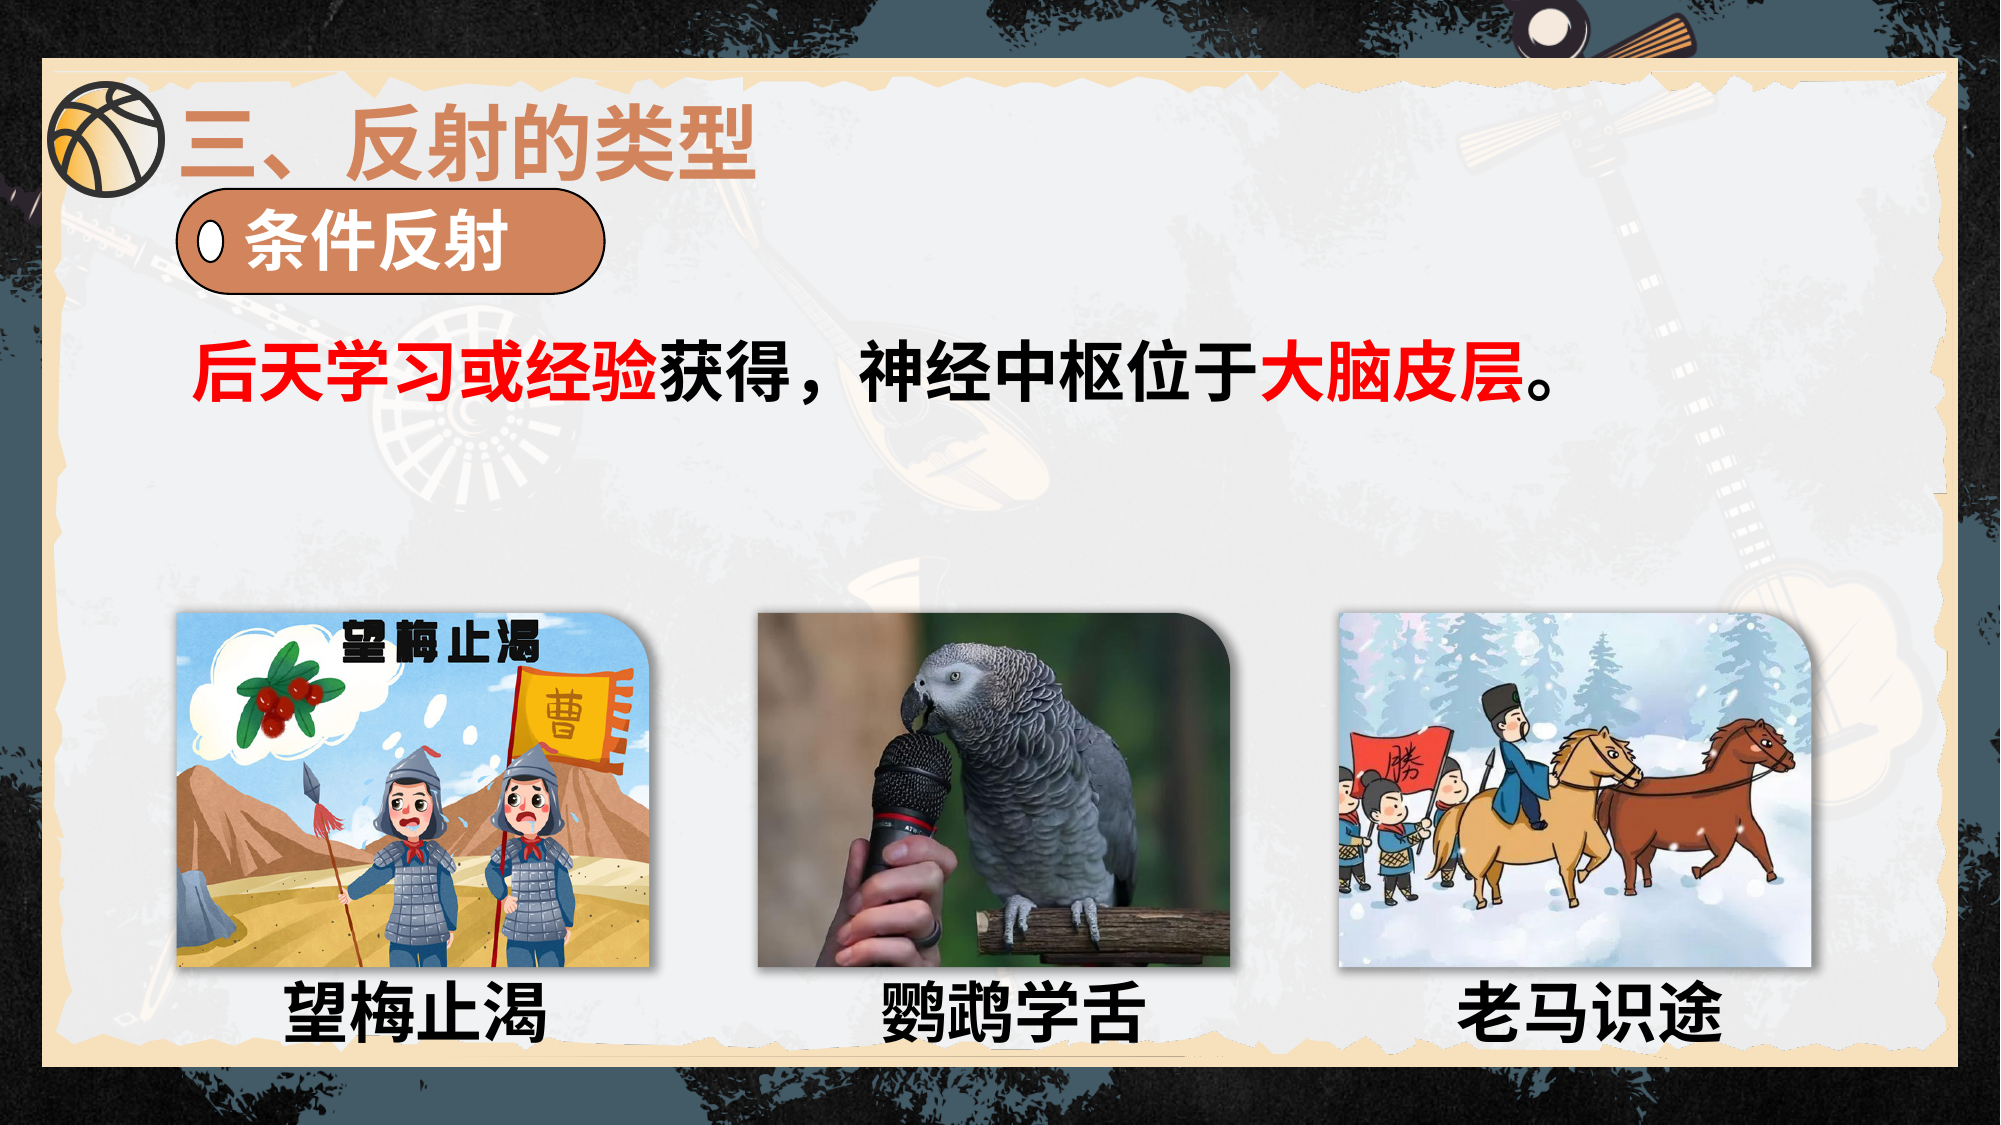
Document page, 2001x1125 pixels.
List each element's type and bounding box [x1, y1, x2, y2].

picture [0, 0, 2000, 1125]
text_box [47, 70, 1953, 1061]
text_box [176, 188, 758, 294]
